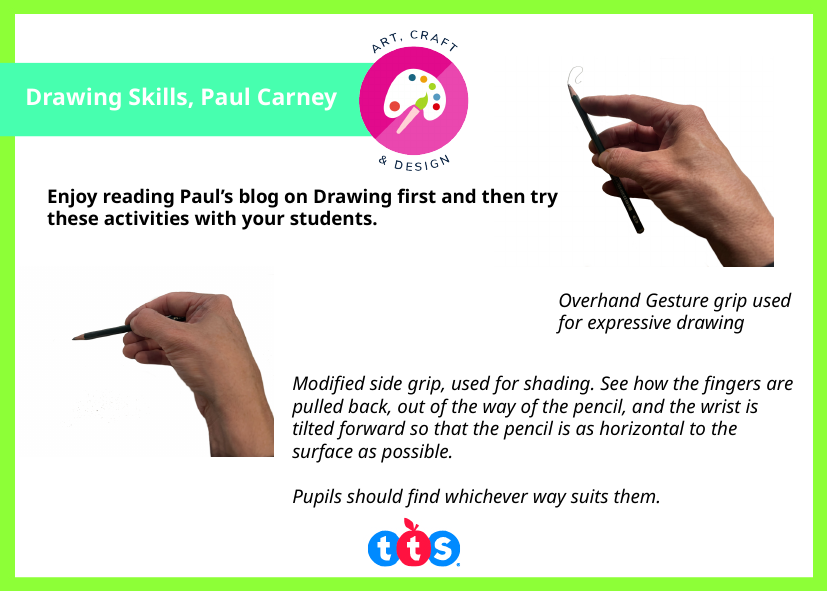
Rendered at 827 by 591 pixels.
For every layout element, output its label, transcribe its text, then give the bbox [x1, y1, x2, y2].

text_box Drawing Skills, Paul Carney [10, 74, 332, 117]
picture [0, 0, 827, 591]
text_box Modified side grip, used for shading. See how the fingers are pulled back, out of the way of the pencil, and the wrist is tilted forward so that the pencil is as horizontal to the surface as possible. Pupils should find whichever way suits them. [277, 364, 808, 515]
text_box Overhand Gesture grip used for expressive drawing [543, 281, 808, 341]
text_box Enjoy reading Paul’s blog on Drawing first and then try these activities with your students. [32, 176, 494, 237]
